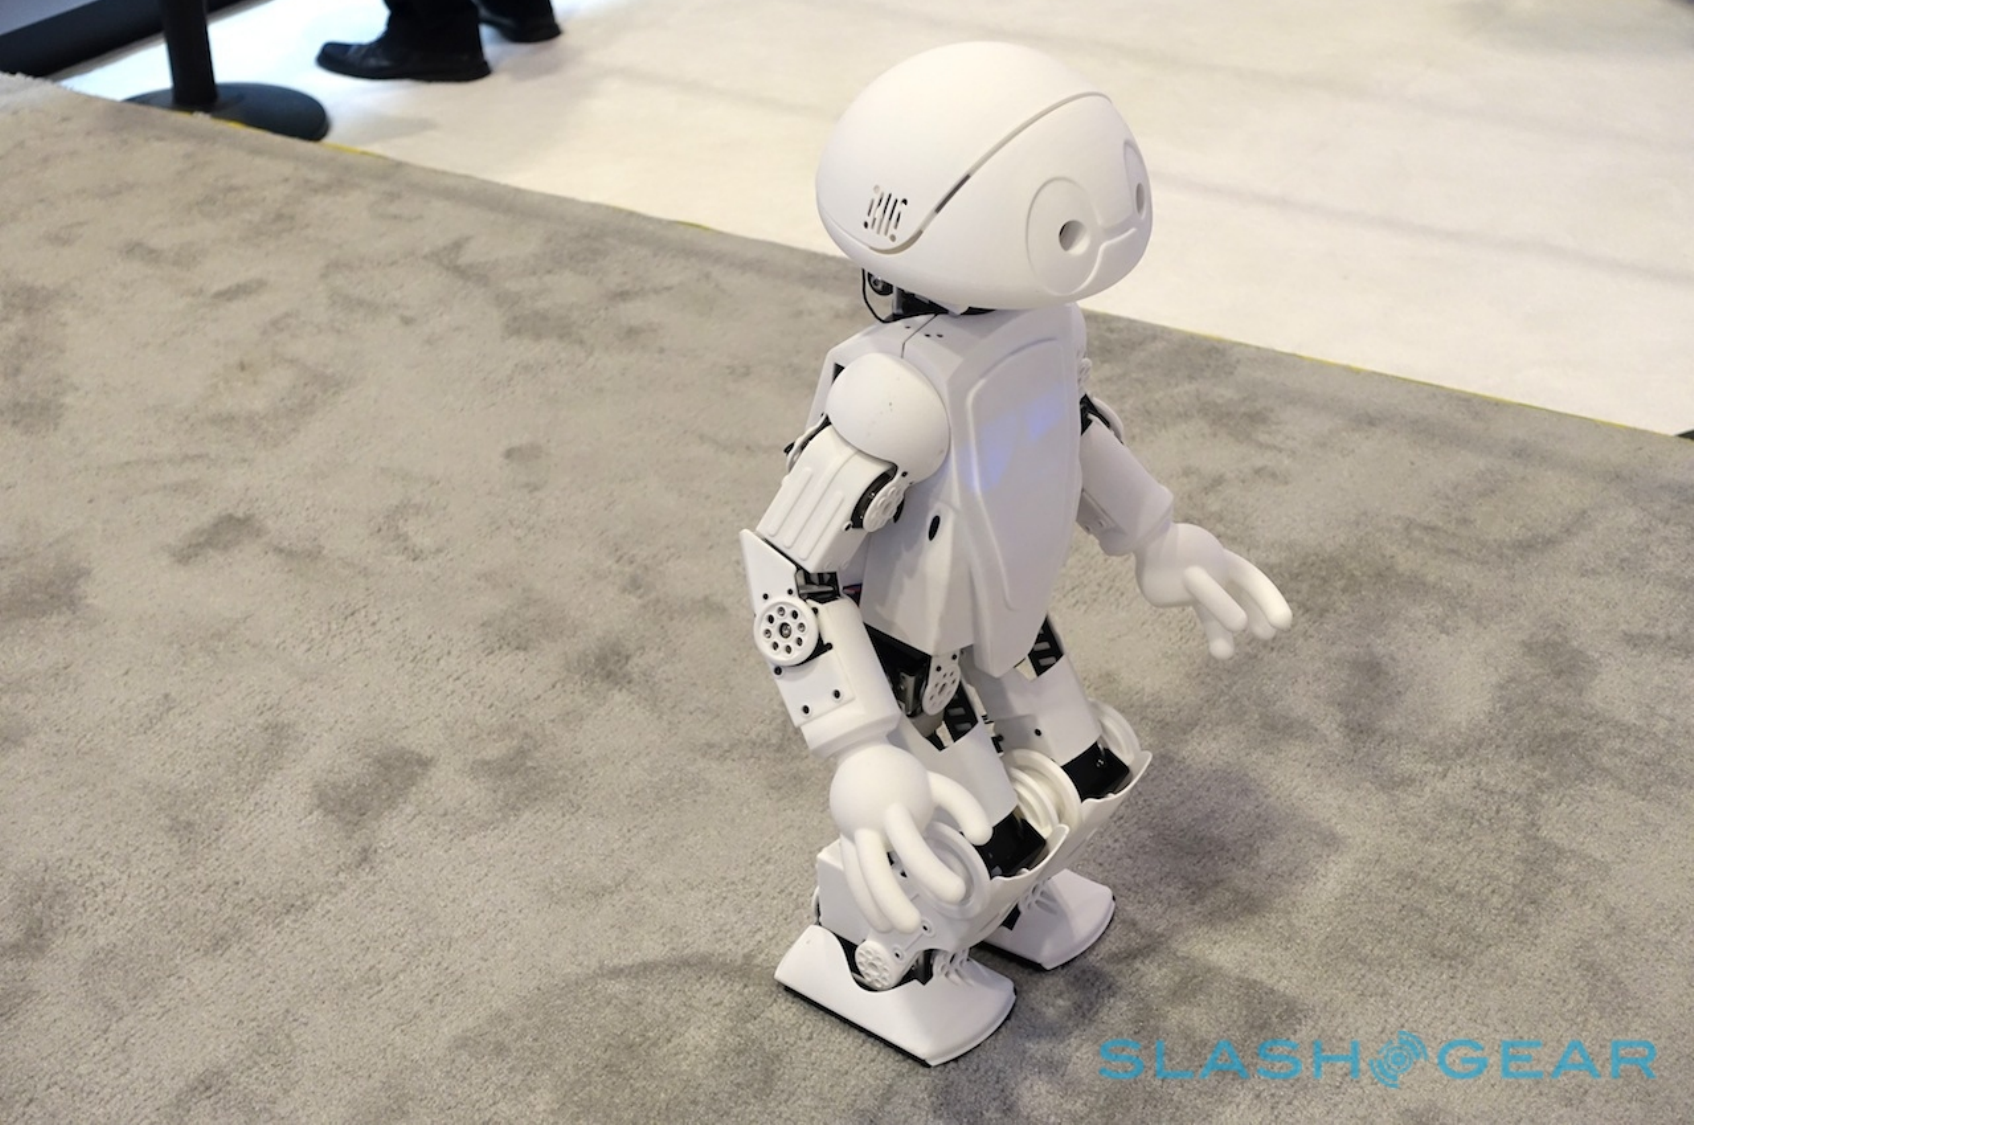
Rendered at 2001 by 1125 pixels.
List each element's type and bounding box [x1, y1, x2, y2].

picture [0, 0, 1694, 1125]
